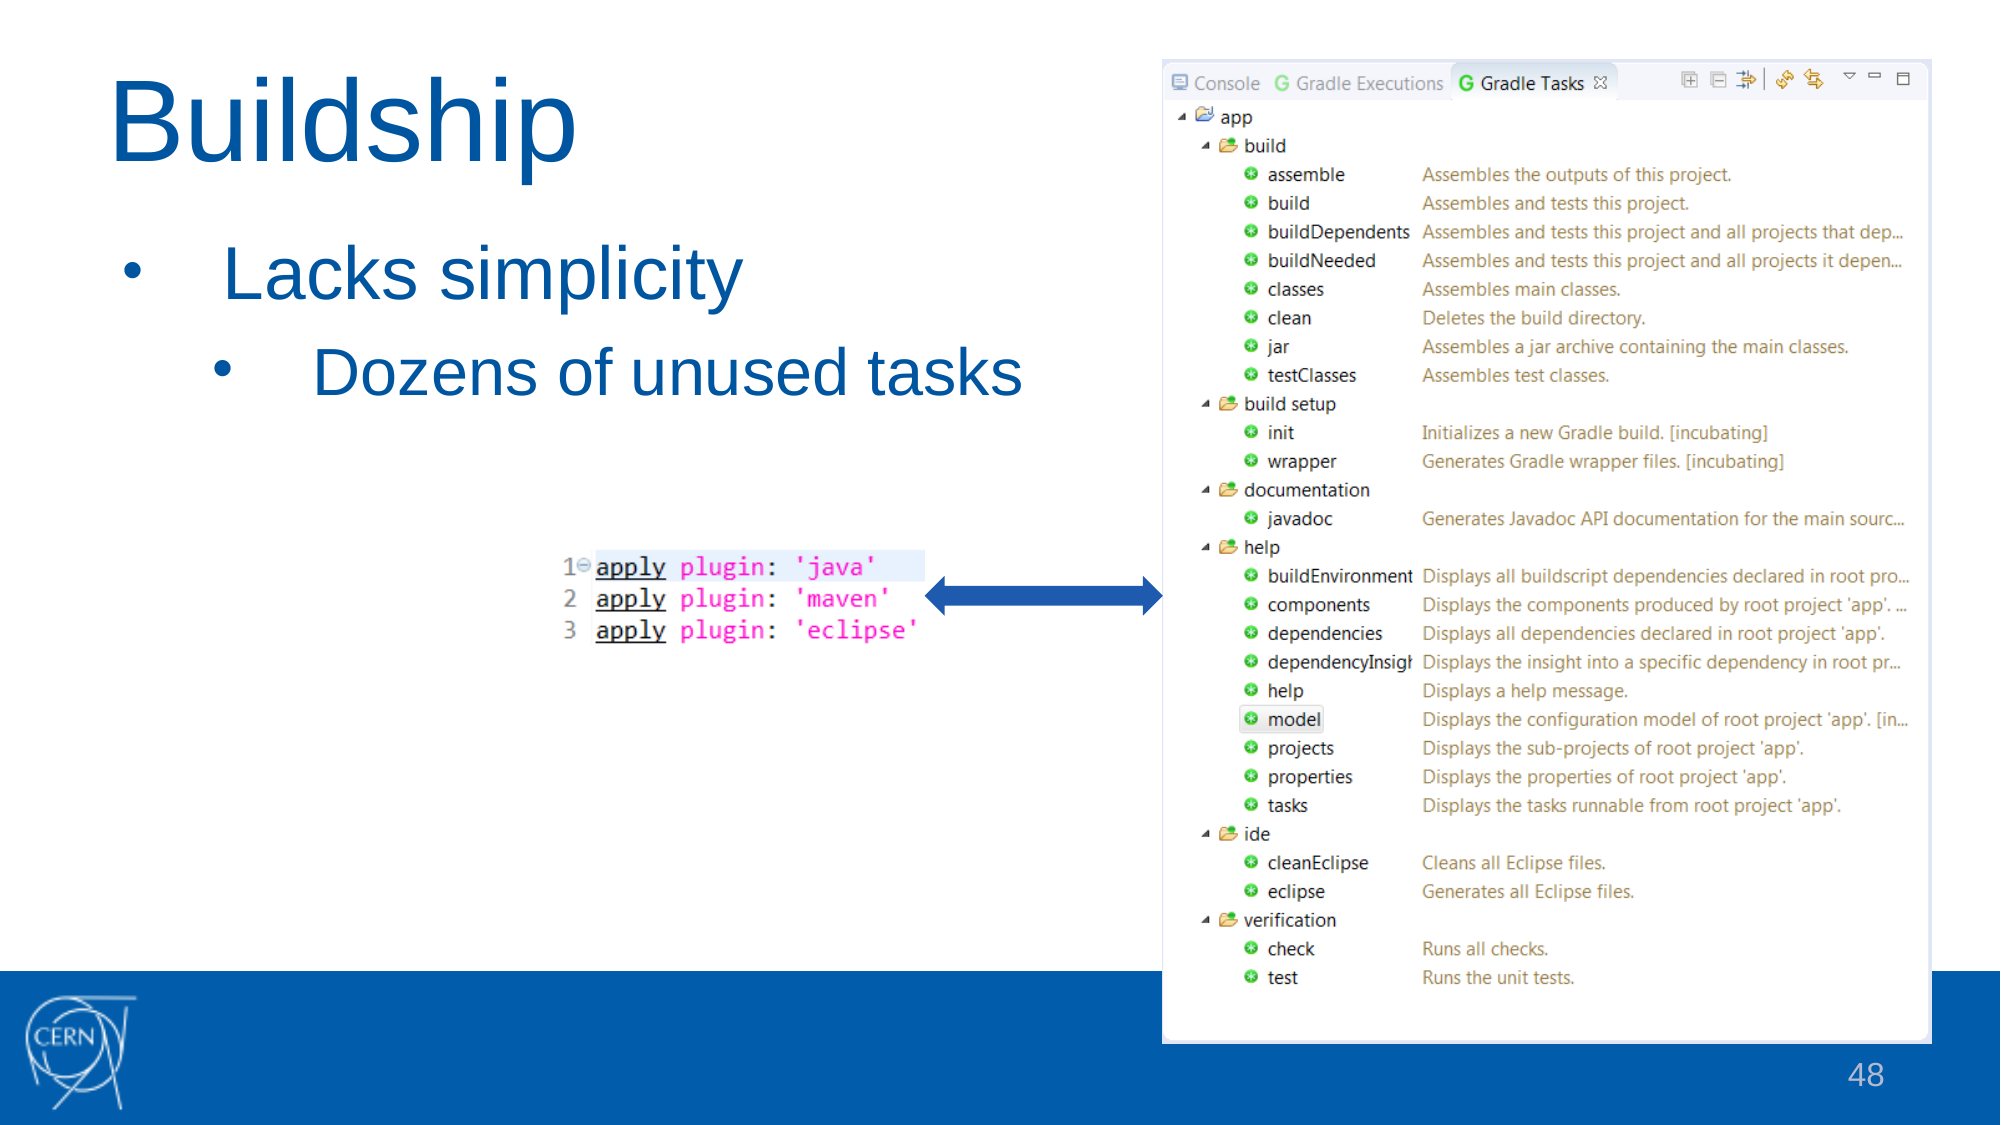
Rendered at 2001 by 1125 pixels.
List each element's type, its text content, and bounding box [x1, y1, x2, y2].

title Buildship [99, 38, 1900, 193]
list Lacks simplicity Dozens of unused tasks [99, 217, 1154, 919]
picture [552, 547, 925, 645]
picture [1162, 59, 1933, 1044]
slide_number 48 [1790, 1053, 1900, 1103]
text_box [935, 574, 1154, 618]
